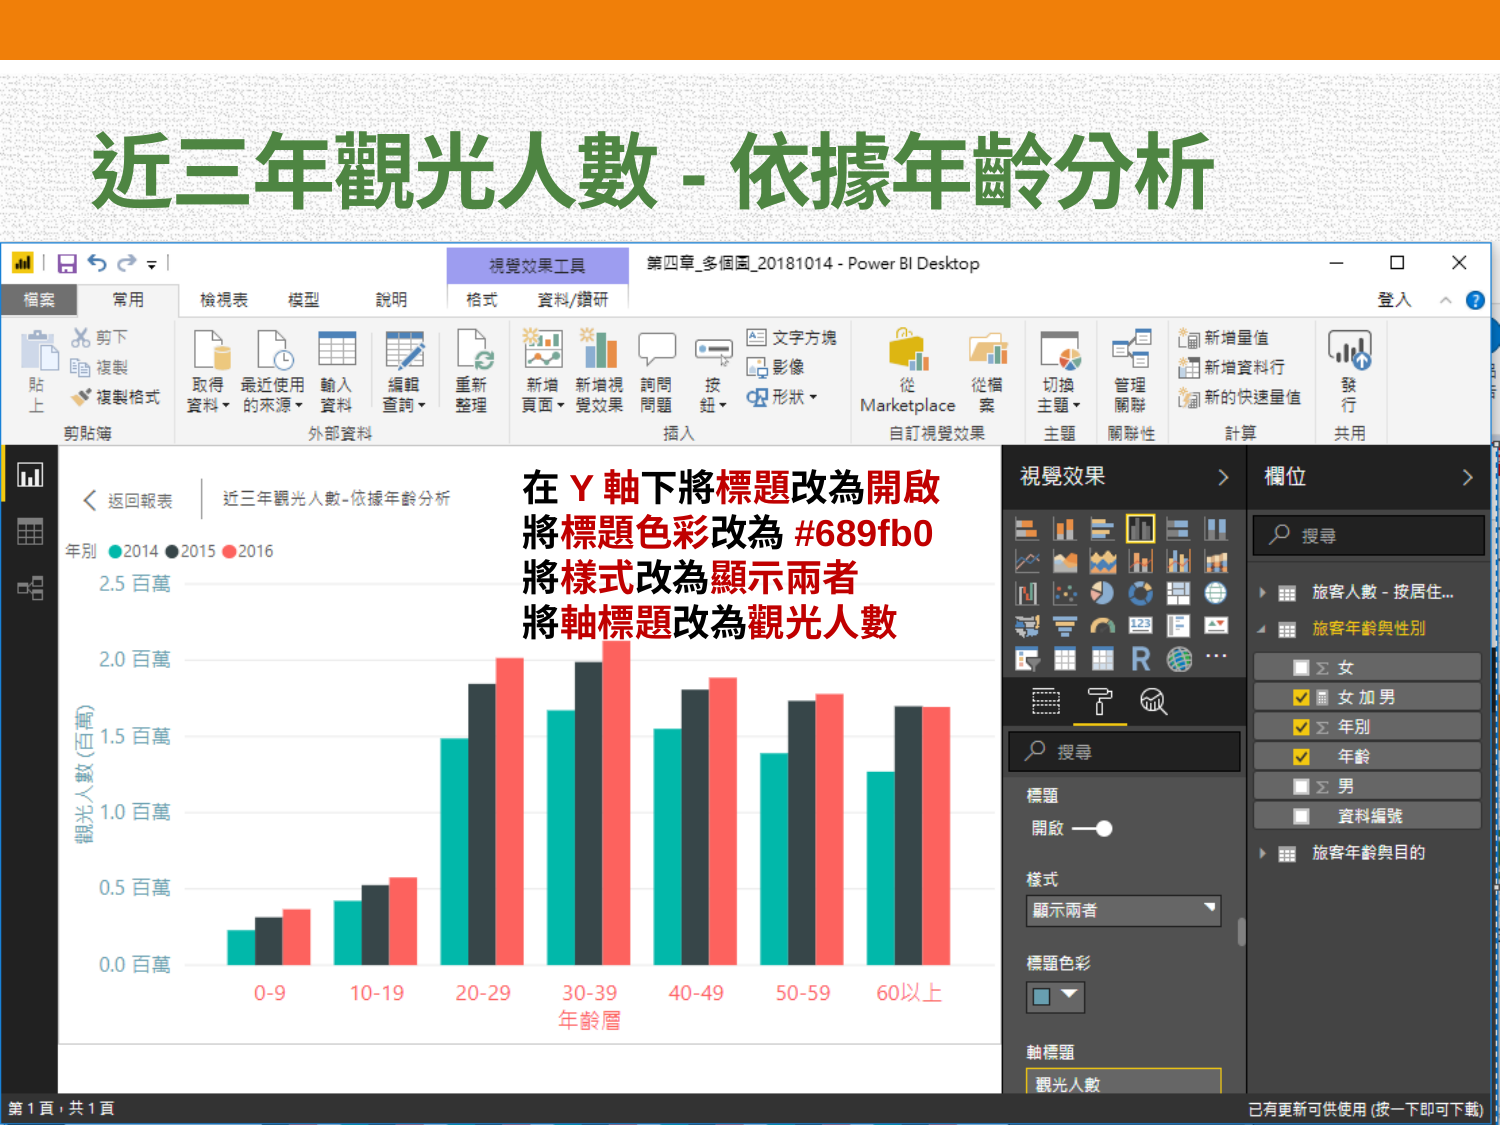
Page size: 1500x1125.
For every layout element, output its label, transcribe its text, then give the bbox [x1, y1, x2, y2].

title 近三年觀光人數-依據年齡分析 [75, 87, 1425, 239]
picture [0, 240, 1500, 1125]
